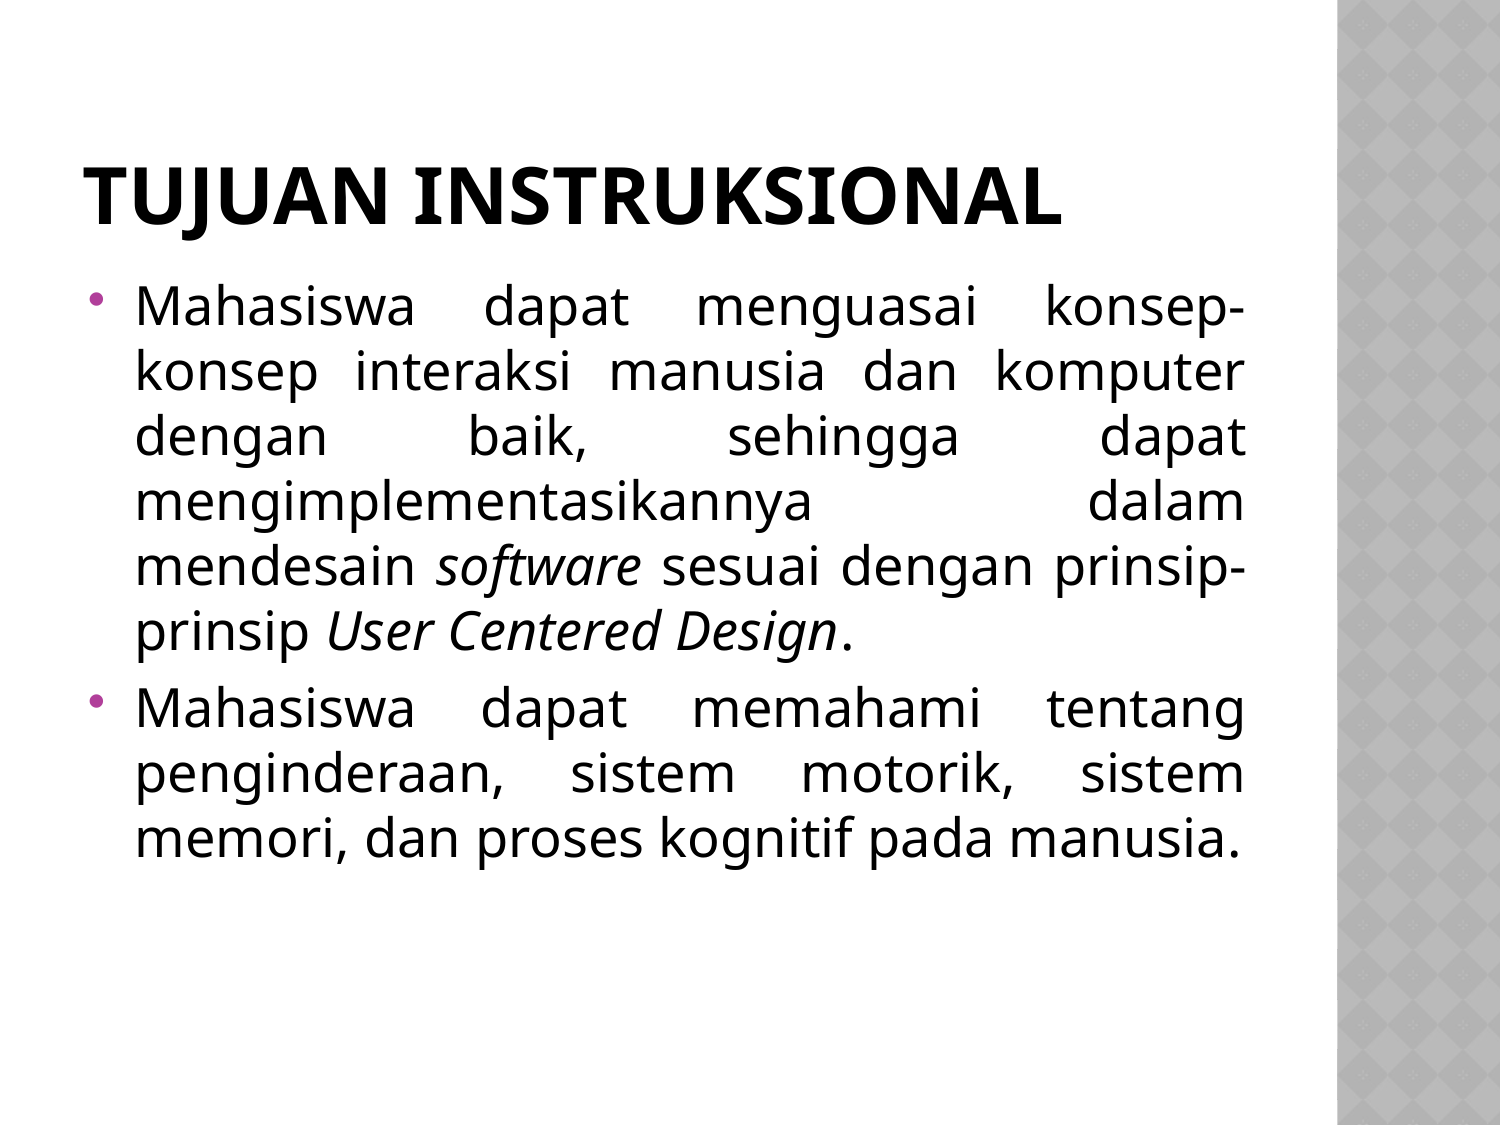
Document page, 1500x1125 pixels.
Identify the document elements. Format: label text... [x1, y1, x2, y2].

list Mahasiswa dapat menguasai konsep-konsep interaksi manusia dan komputer dengan baik, sehingga dapat mengimplementasikannya dalam mendesain software sesuai dengan prinsip-prinsip User Centered Design. Mahasiswa dapat memahami tentang penginderaan, sistem motorik, sistem memori, dan proses kognitif pada manusia. [75, 264, 1263, 1059]
title Tujuan Instruksional [75, 52, 1263, 240]
